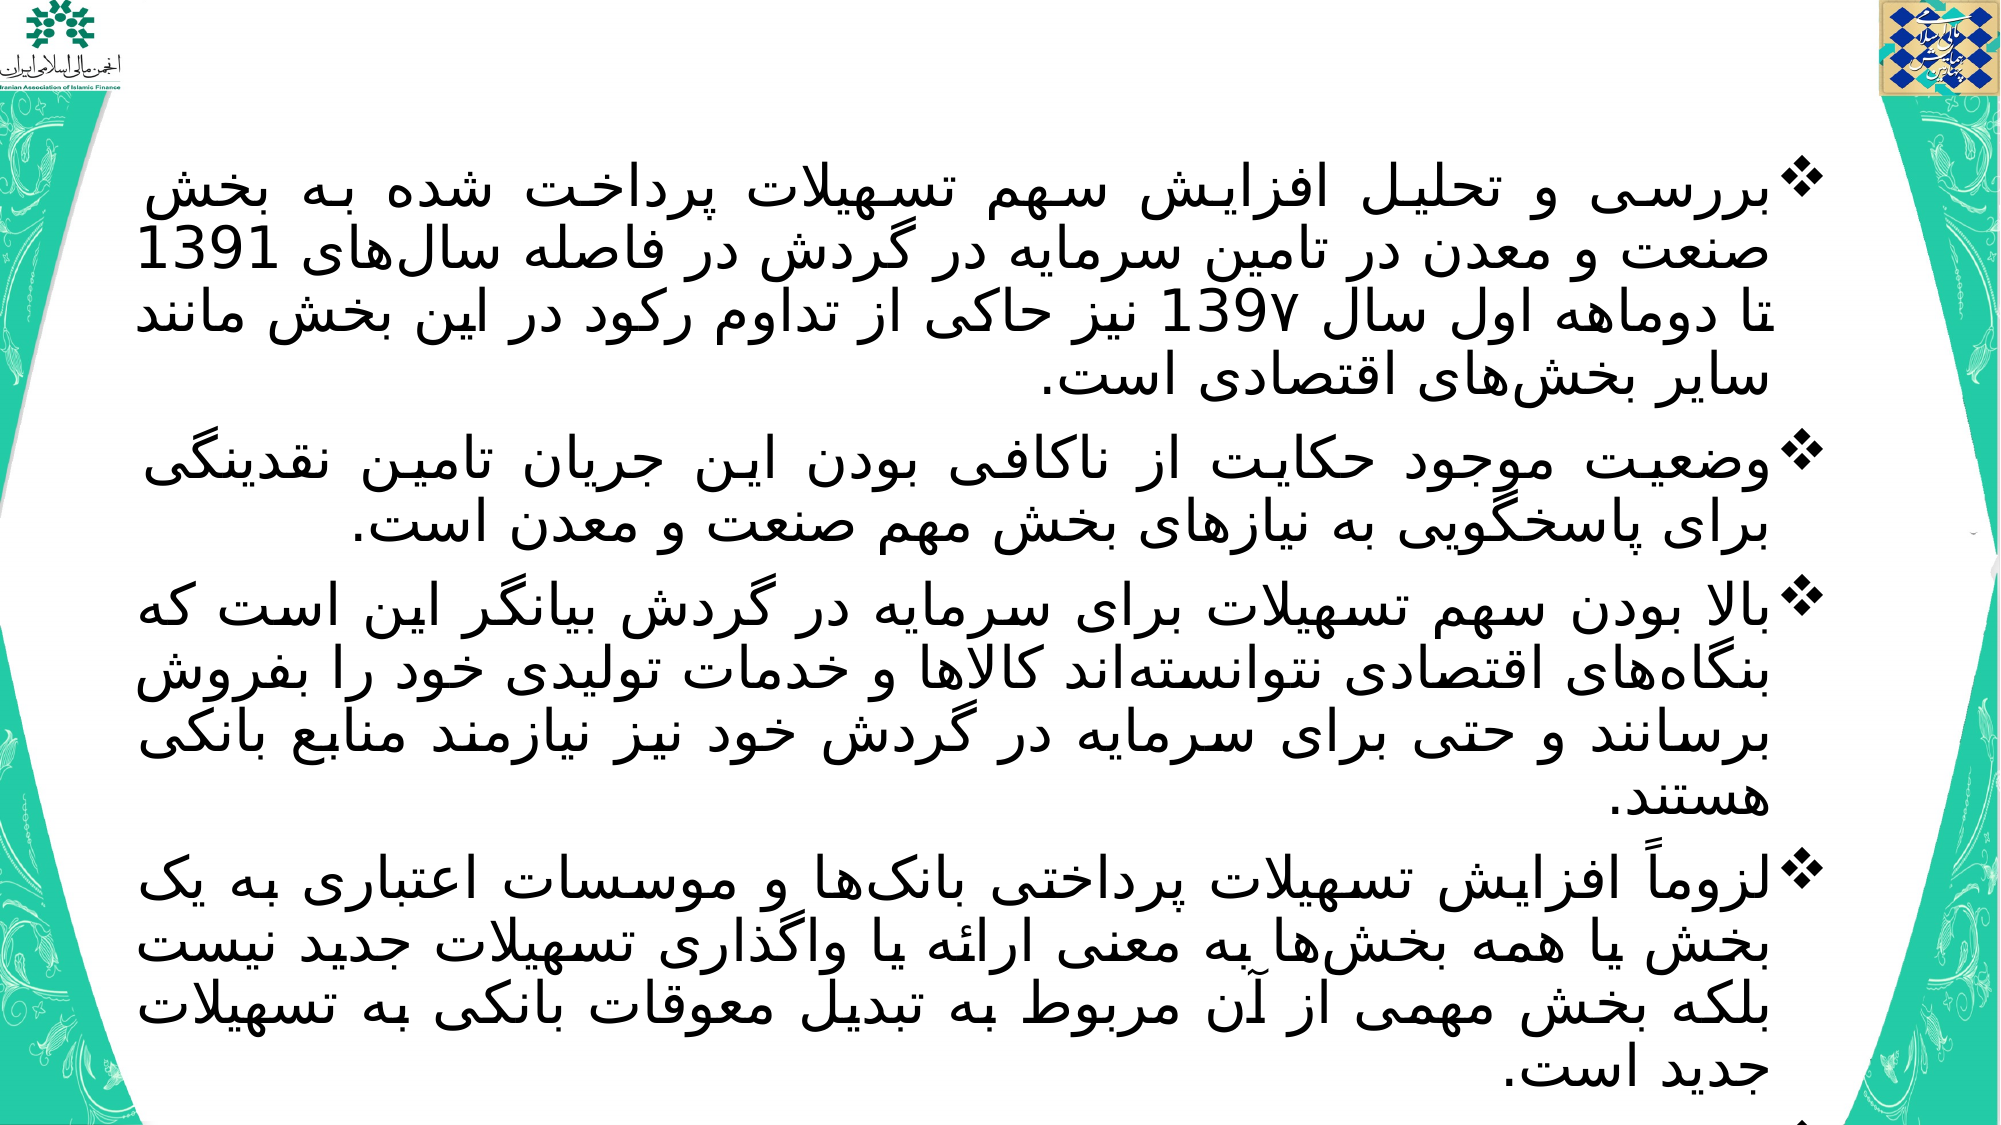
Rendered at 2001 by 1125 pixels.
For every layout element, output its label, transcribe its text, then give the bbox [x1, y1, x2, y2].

list بررسی و تحلیل افزایش سهم تسهیلات پرداخت ‌شده به بخش صنعت و معدن در تامین سرمایه در گردش در فاصله سال‌های 1391 تا دوماهه اول سال 139۷ نیز حاکی از تداوم رکود در این بخش مانند سایر بخش‌های اقتصادی است. وضعیت موجود حکایت از ناکافی بودن این جریان تامین نقدینگی برای پاسخگویی به نیازهای بخش مهم صنعت و معدن است. بالا بودن سهم تسهیلات برای سرمایه در گردش بیانگر این است که بنگاه‌های اقتصادی نتوانسته‌اند کالاها و خدمات تولیدی خود را بفروش برسانند و حتی برای سرمایه در گردش خود نیز نیازمند منابع بانکی هستند. لزوماً افزایش تسهیلات پرداختی بانک‌ها و موسسات اعتباری به یک بخش یا همه بخش‌ها به معنی ارائه یا واگذاری تسهیلات جدید نیست بلکه بخش مهمی از آن مربوط به تبدیل معوقات بانکی به تسهیلات جدید است. بنا بر شواهد موجود عمده جریان تامین مالی در بخش صنایع، نصیب واحدهای صنعتی بزرگ می‌شود و واحدهای کوچک و متوسط از سهم بالایی در جریان تامین مالی بانکی برخوردار نمی‌باشند. [119, 148, 1845, 1102]
picture [0, 0, 2001, 1125]
